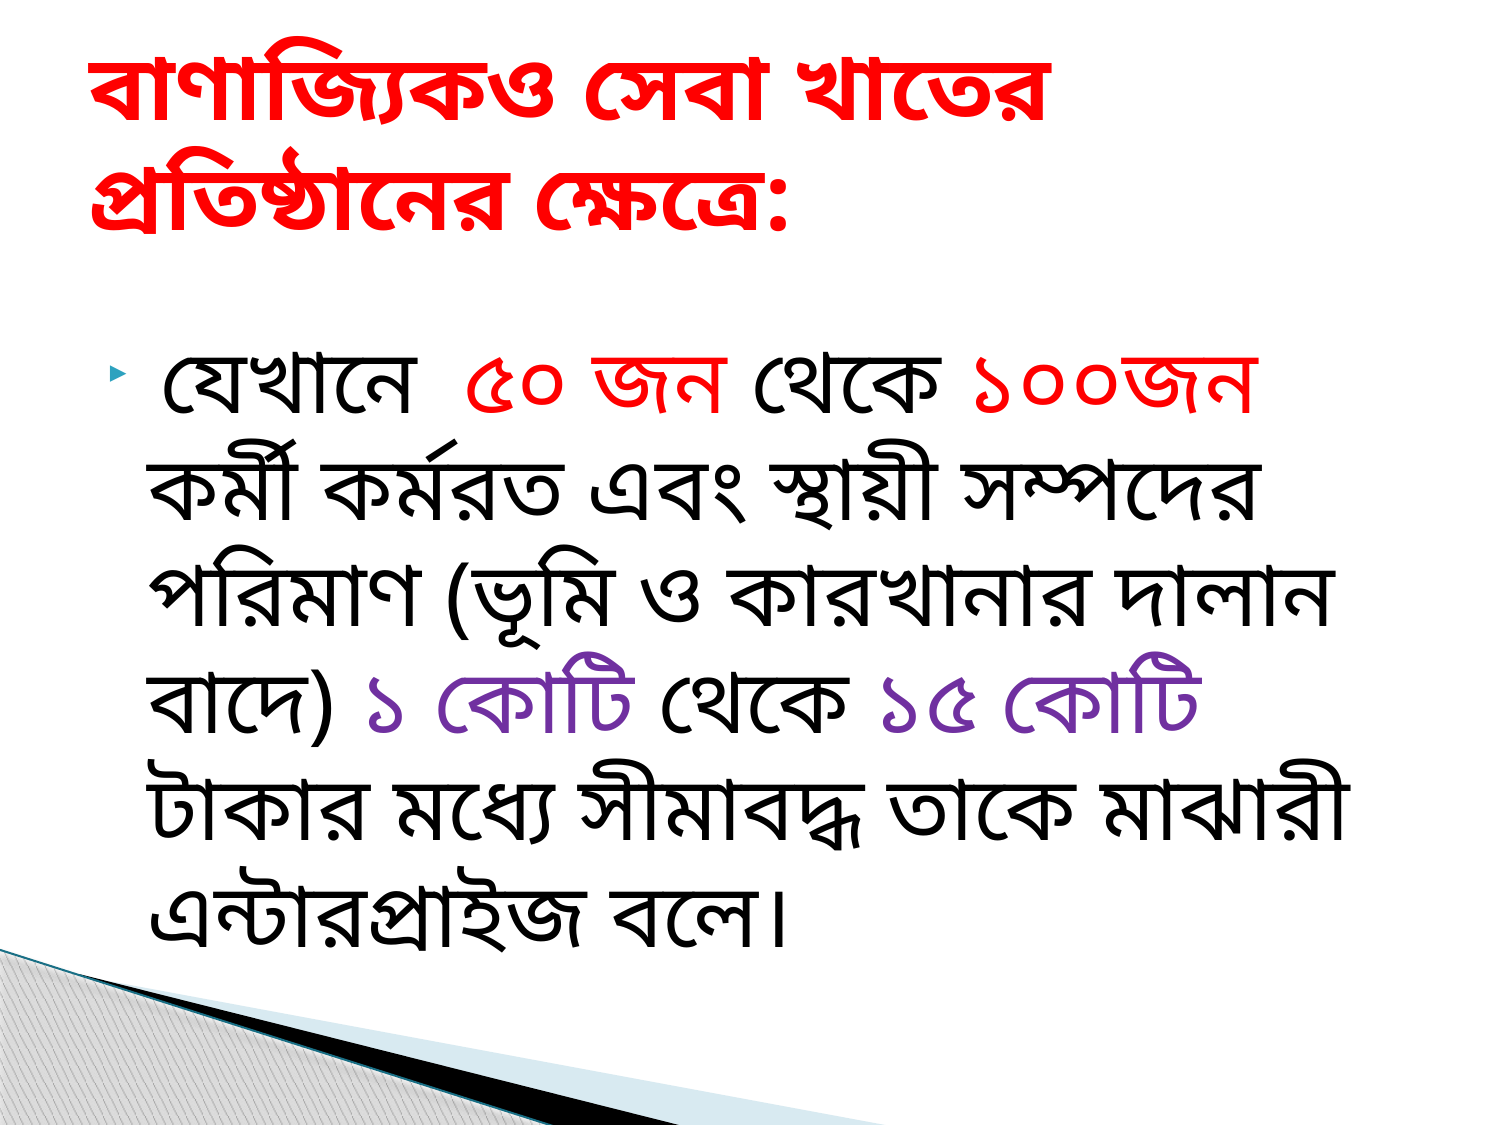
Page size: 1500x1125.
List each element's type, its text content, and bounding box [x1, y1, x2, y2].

list যেখানে ৫০ জন থেকে ১০০জন কর্মী কর্মরত এবং স্থায়ী সম্পদের পরিমাণ (ভূমি ও কারখানার দালান বাদে) ১ কোটি থেকে ১৫ কোটি টাকার মধ্যে সীমাবদ্ধ তাকে মাঝারী এন্টারপ্রাইজ বলে। [75, 317, 1425, 986]
title বাণাজ্যিকও সেবা খাতের প্রতিষ্ঠানের ক্ষেত্রে: [75, 45, 1425, 233]
